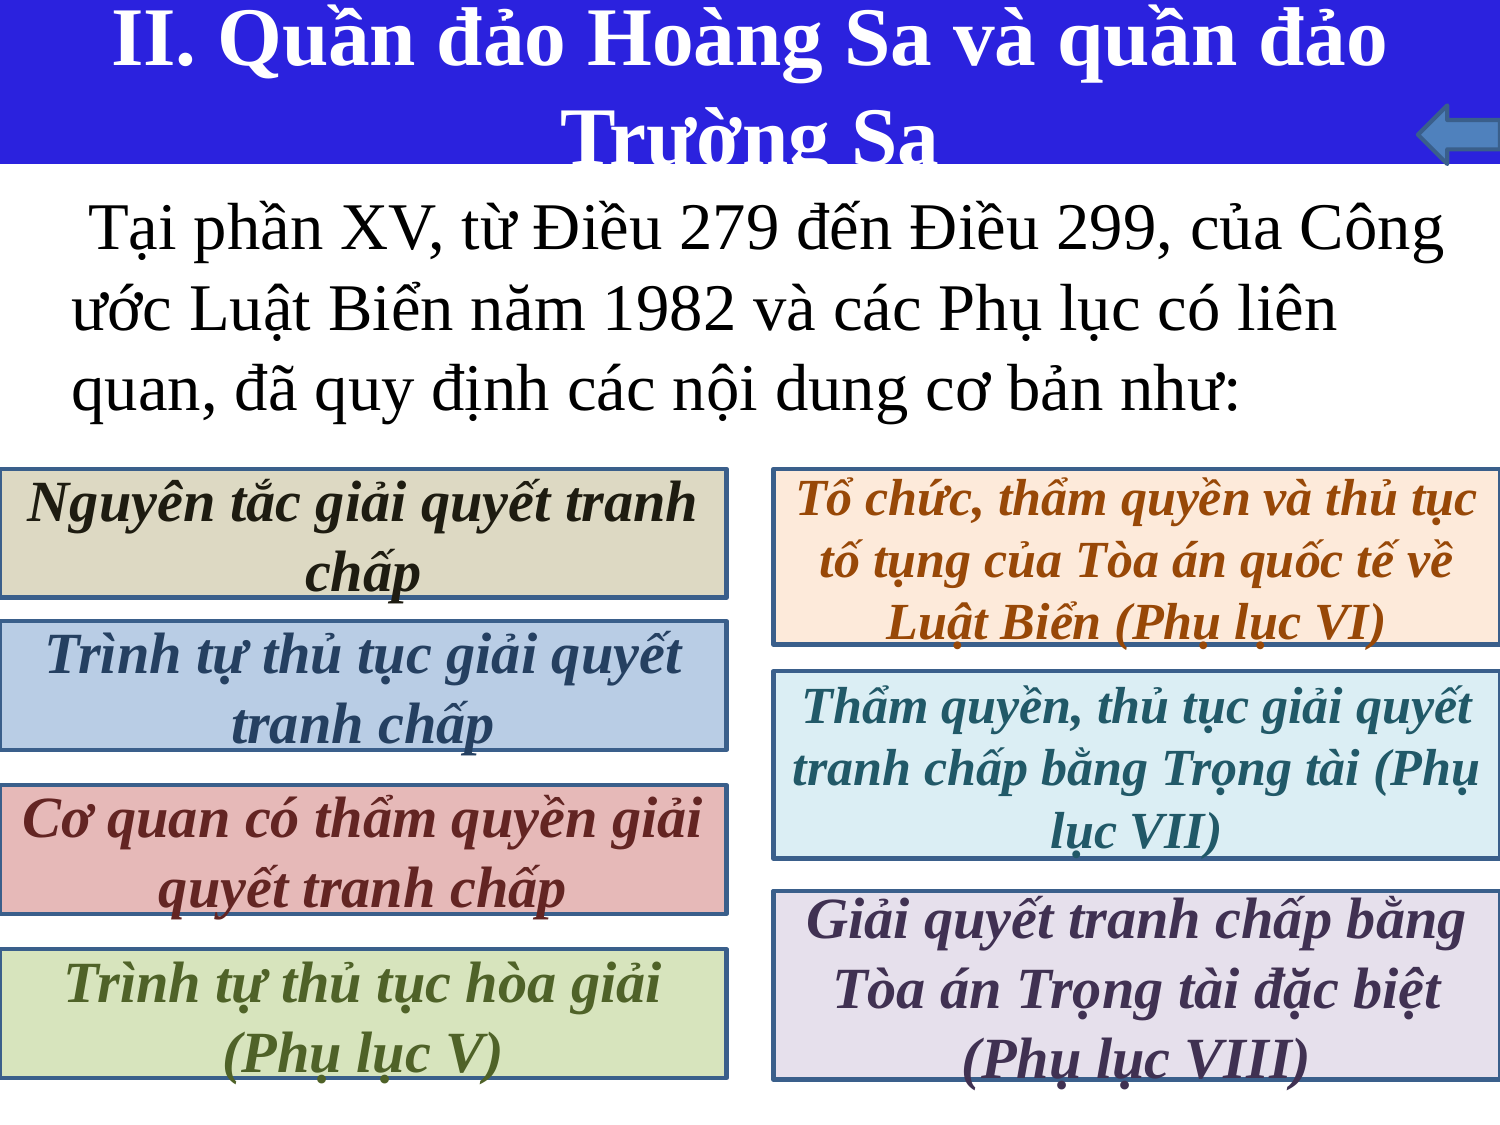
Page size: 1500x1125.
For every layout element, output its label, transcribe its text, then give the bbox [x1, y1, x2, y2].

list Tại phần XV, từ Điều 279 đến Điều 299, của Công ước Luật Biển năm 1982 và các Phụ lục có liên quan, đã quy định các nội dung cơ bản như: [0, 175, 1500, 1125]
text_box Trình tự thủ tục hòa giải (Phụ lục V) [0, 947, 729, 1080]
title II. Quần đảo Hoàng Sa và quần đảo Trường Sa [0, 0, 1500, 164]
text_box Trình tự thủ tục giải quyết tranh chấp [0, 619, 729, 752]
text_box Nguyên tắc giải quyết tranh chấp [0, 467, 729, 600]
text_box Cơ quan có thẩm quyền giải quyết tranh chấp [0, 783, 729, 916]
text_box [1415, 103, 1500, 166]
text_box Thẩm quyền, thủ tục giải quyết tranh chấp bằng Trọng tài (Phụ lục VII) [771, 669, 1500, 861]
text_box Tổ chức, thẩm quyền và thủ tục tố tụng của Tòa án quốc tế về Luật Biển (Phụ lục VI) [771, 467, 1500, 647]
text_box Giải quyết tranh chấp bằng Tòa án Trọng tài đặc biệt (Phụ lục VIII) [771, 889, 1500, 1082]
